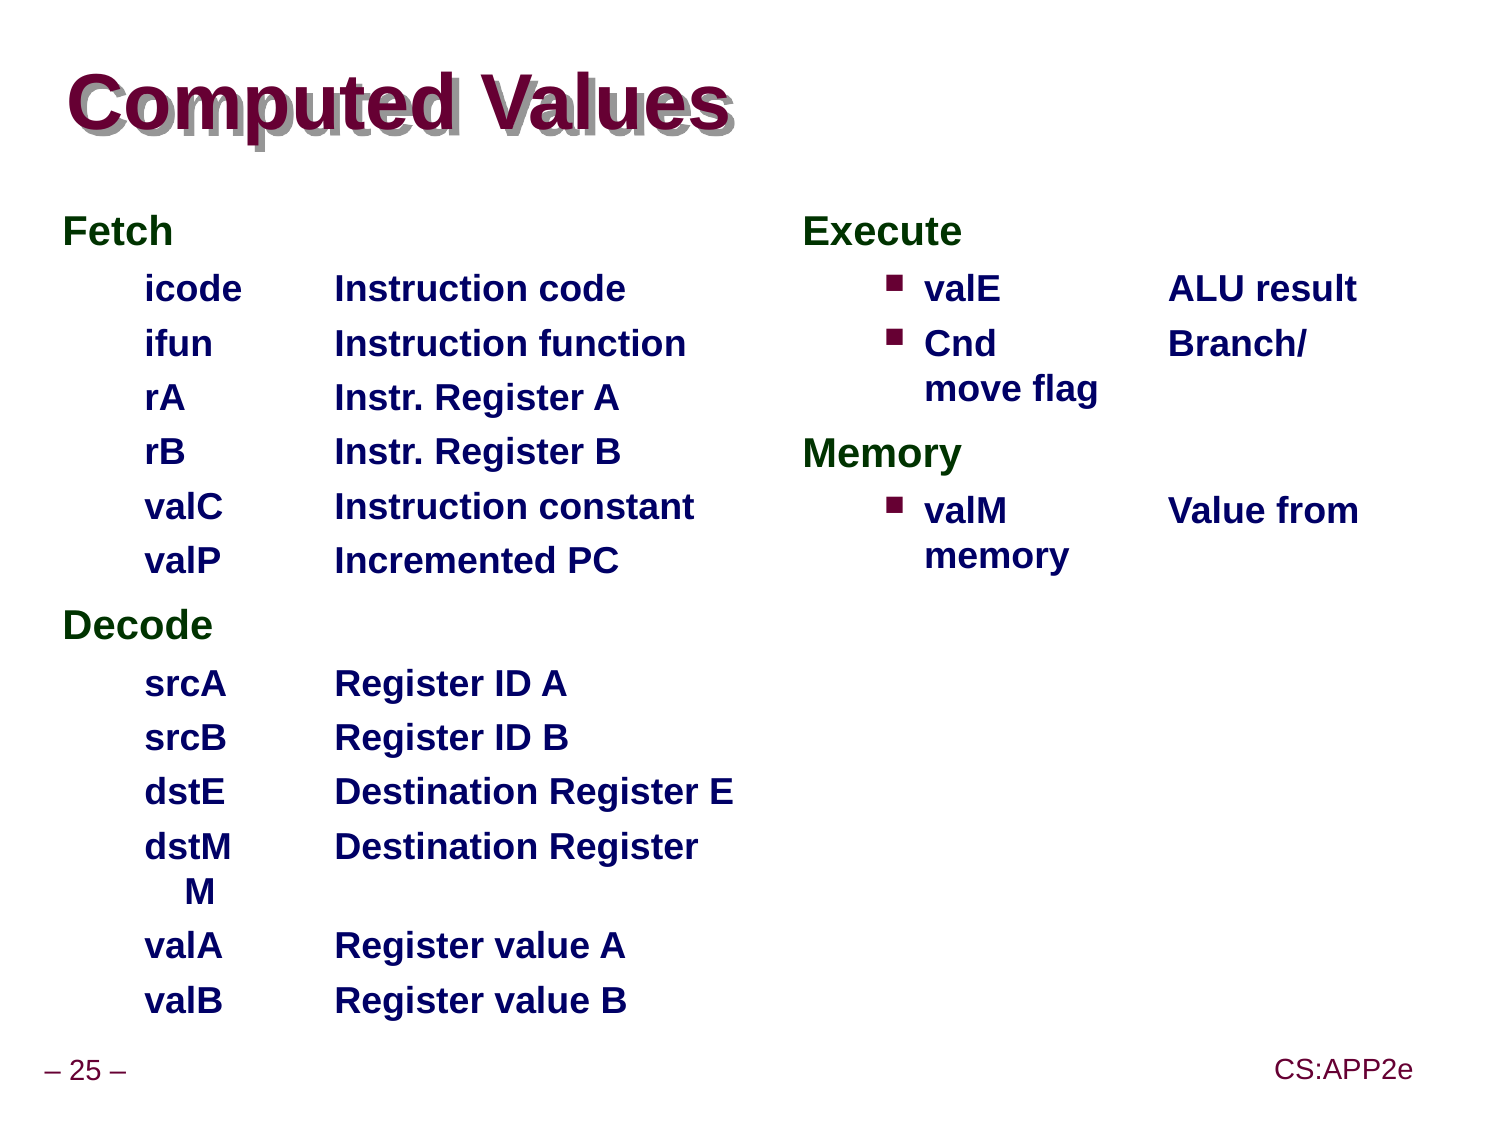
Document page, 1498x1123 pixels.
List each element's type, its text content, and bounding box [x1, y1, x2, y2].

title Computed Values [66, 40, 1495, 169]
list Fetch icode Instruction code ifun Instruction function rA Instr. Register A rB Instr. Register B valC Instruction constant valP Incremented PC Decode srcA Register ID A srcB Register ID B dstE Destination Register E dstM Destination Register M valA Register value A valB Register value B [47, 199, 751, 1056]
list Execute valE ALU result Cnd Branch/move flag Memory valM Value from memory [787, 199, 1409, 1056]
